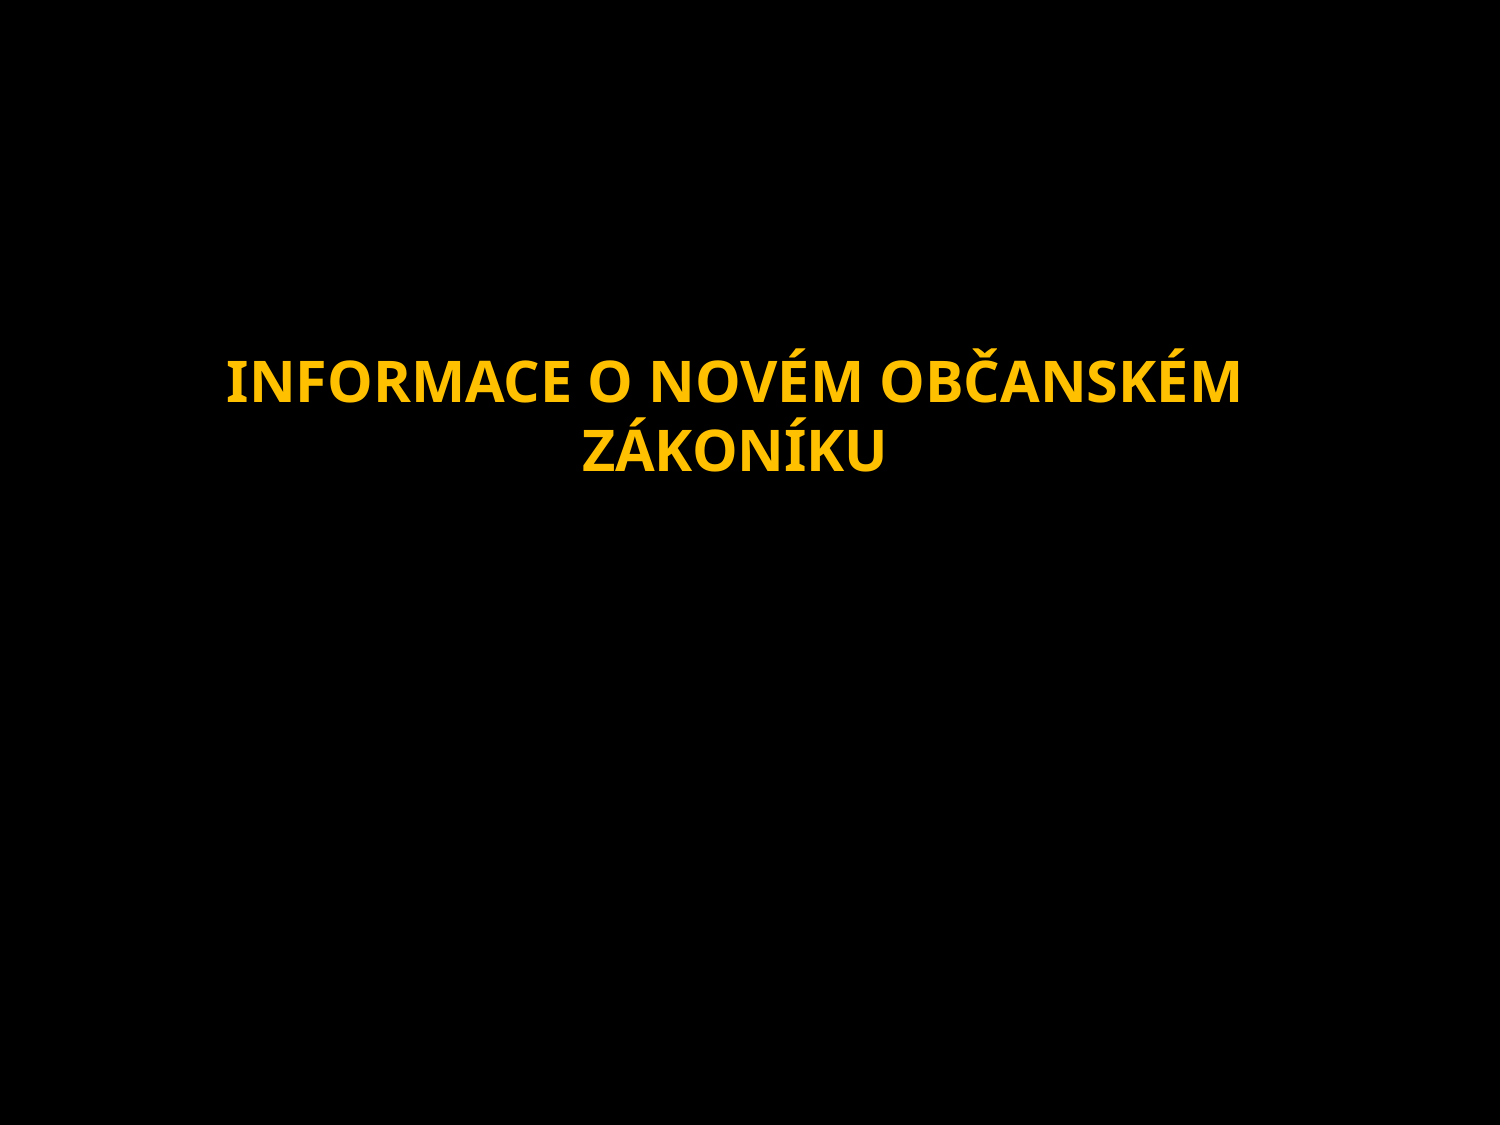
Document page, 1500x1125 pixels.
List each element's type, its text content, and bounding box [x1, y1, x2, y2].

title Informace o novém občanském zákoníku [88, 338, 1382, 562]
